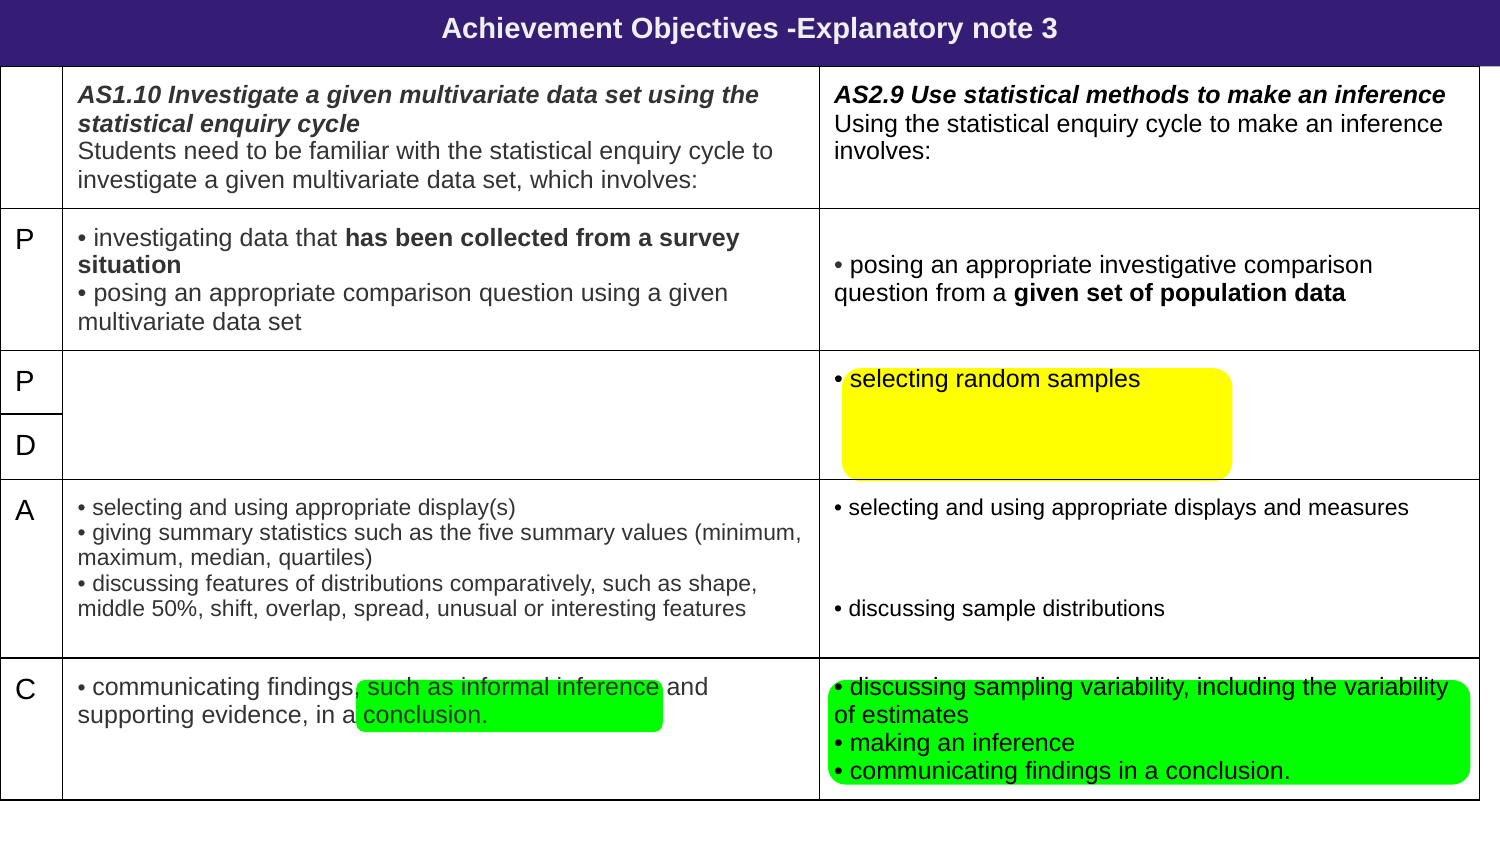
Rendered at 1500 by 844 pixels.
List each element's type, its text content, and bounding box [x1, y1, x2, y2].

table_cell • selecting random samples [820, 351, 1479, 479]
table_cell • selecting and using appropriate displays and measures • discussing sample distributions [820, 480, 1479, 657]
table_cell • posing an appropriate investigative comparison question from a given set of population data [820, 209, 1479, 350]
text_box Achievement Objectives -Explanatory note 3 [0, 0, 1500, 67]
table_cell C [1, 659, 62, 799]
table_cell A [1, 480, 62, 657]
table_header [1, 67, 62, 208]
table_cell P [1, 209, 62, 350]
table_cell • discussing sampling variability, including the variability of estimates • making an inference • communicating findings in a conclusion. [820, 659, 1479, 799]
table_cell D [1, 415, 62, 479]
table_cell • communicating findings, such as informal inference and supporting evidence, in a conclusion. [63, 659, 819, 799]
table_cell • investigating data that has been collected from a survey situation • posing an appropriate comparison question using a given multivariate data set [63, 209, 819, 350]
table_header AS2.9 Use statistical methods to make an inference Using the statistical enquiry cycle to make an inference involves: [820, 67, 1479, 208]
table_cell [63, 351, 819, 479]
table_cell P [1, 351, 62, 413]
table_header AS1.10 Investigate a given multivariate data set using the statistical enquiry cycle Students need to be familiar with the statistical enquiry cycle to investigate a given multivariate data set, which involves: [63, 67, 819, 208]
table_cell • selecting and using appropriate display(s) • giving summary statistics such as the five summary values (minimum, maximum, median, quartiles) • discussing features of distributions comparatively, such as shape, middle 50%, shift, overlap, spread, unusual or interesting features [63, 480, 819, 657]
